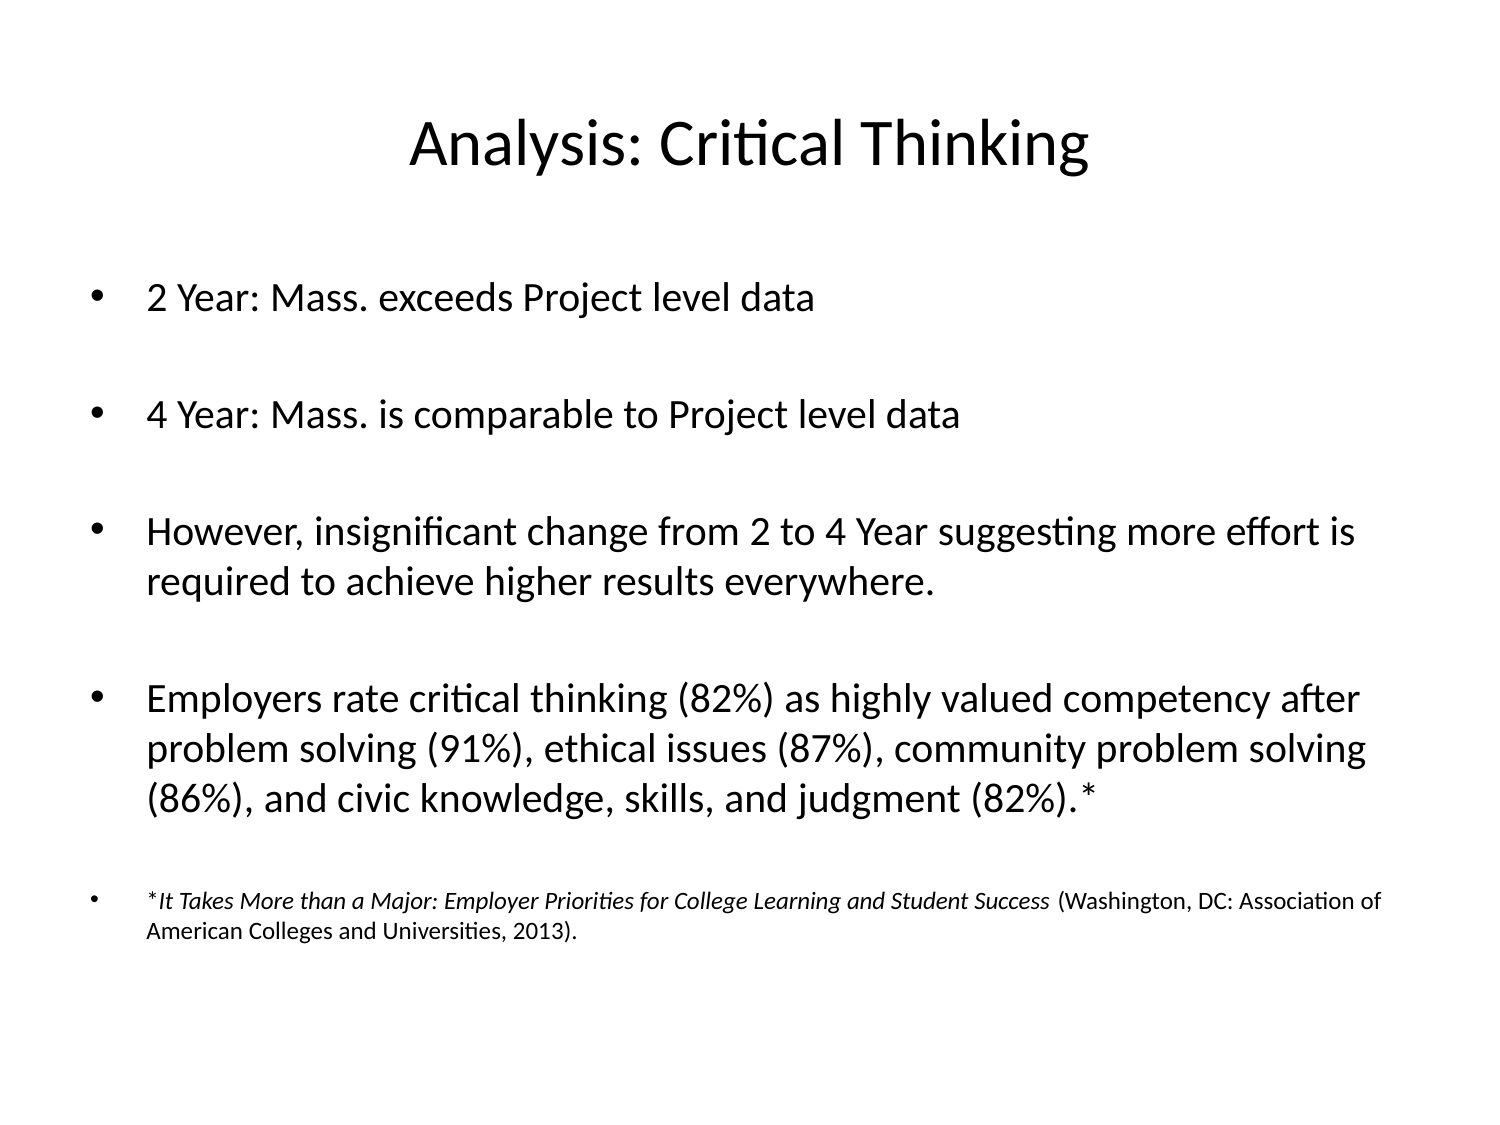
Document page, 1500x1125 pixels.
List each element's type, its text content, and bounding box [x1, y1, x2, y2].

title Analysis: Critical Thinking [75, 45, 1425, 233]
list 2 Year: Mass. exceeds Project level data 4 Year: Mass. is comparable to Project level data However, insignificant change from 2 to 4 Year suggesting more effort is required to achieve higher results everywhere. Employers rate critical thinking (82%) as highly valued competency after problem solving (91%), ethical issues (87%), community problem solving (86%), and civic knowledge, skills, and judgment (82%).* *It Takes More than a Major: Employer Priorities for College Learning and Student Success (Washington, DC: Association of American Colleges and Universities, 2013). [75, 262, 1425, 1005]
